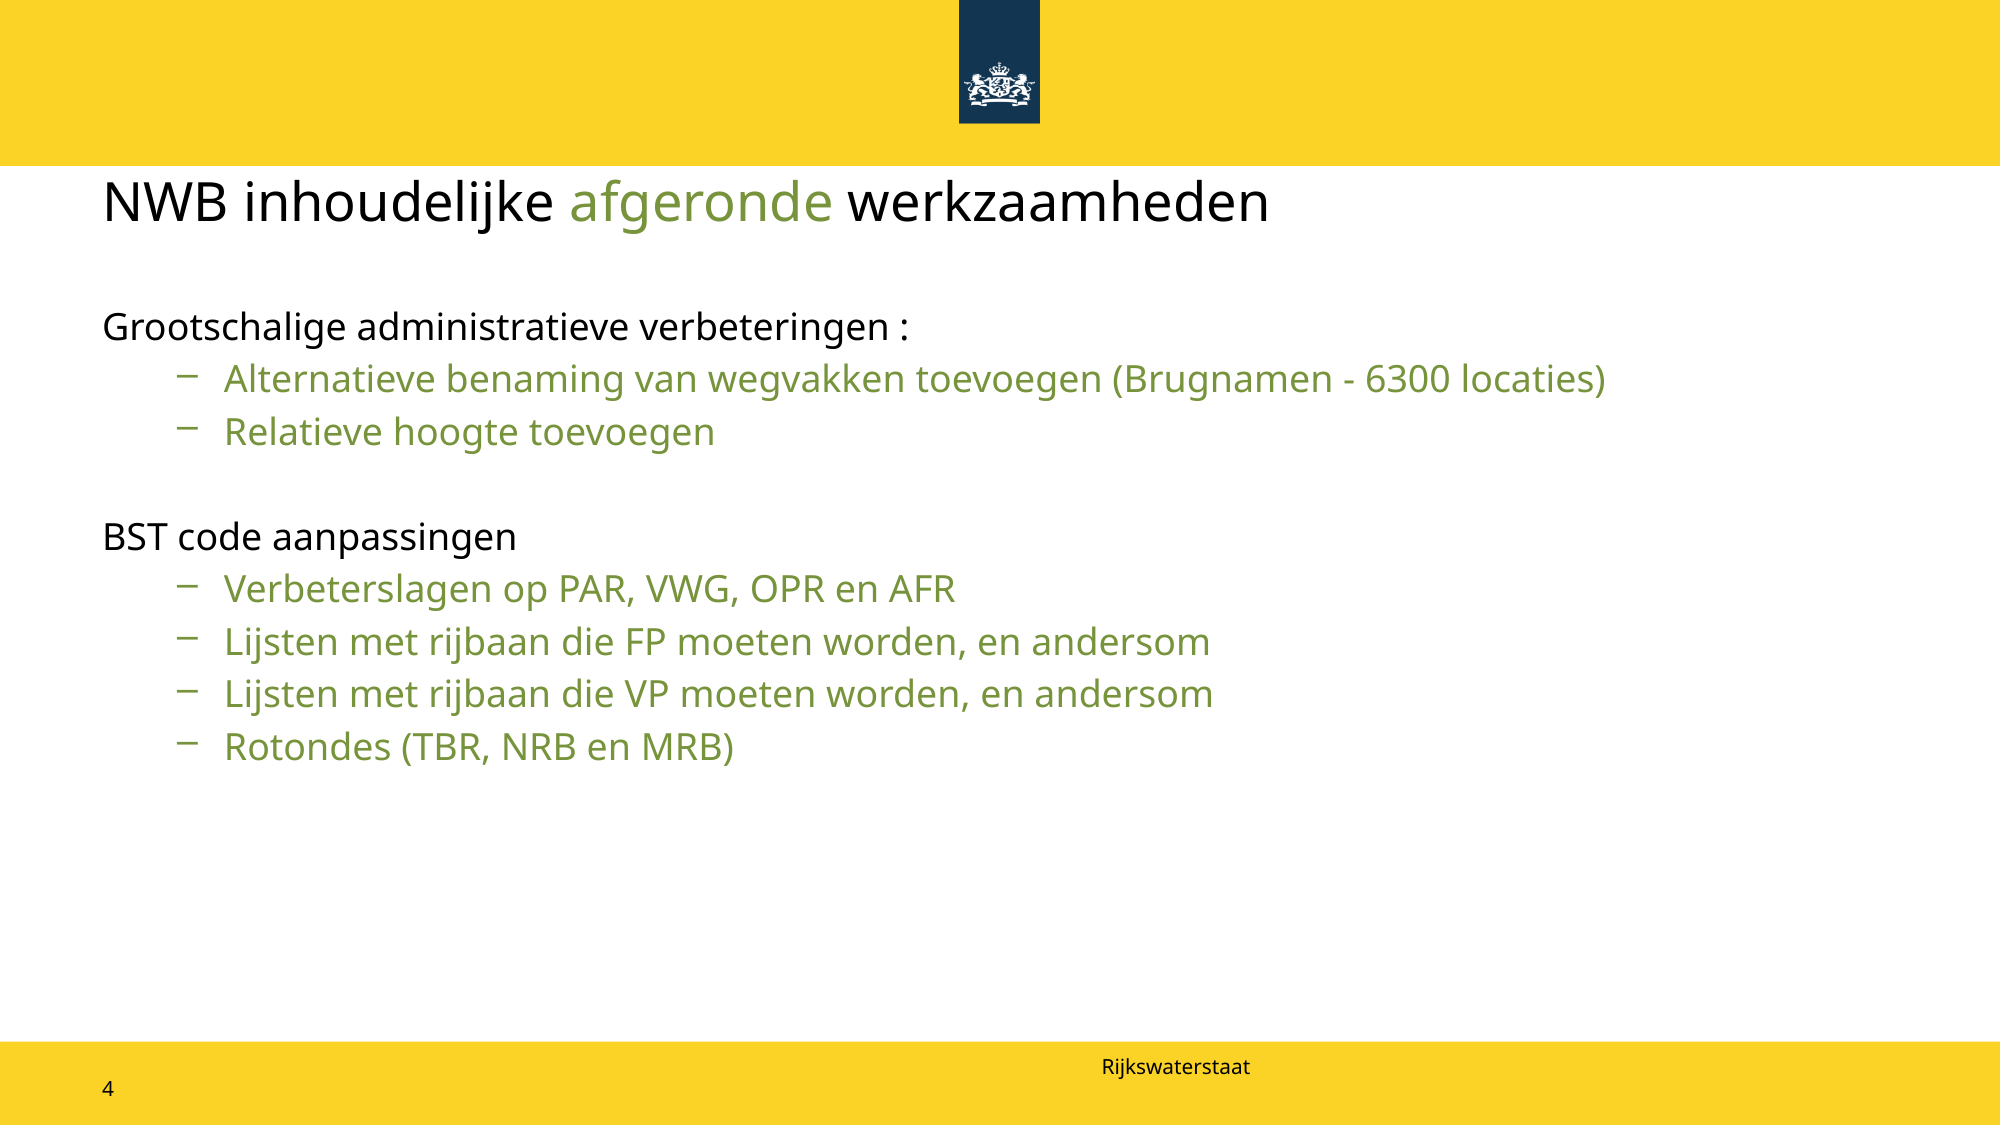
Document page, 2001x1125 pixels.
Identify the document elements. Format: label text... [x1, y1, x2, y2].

title NWB inhoudelijke afgeronde werkzaamheden [102, 162, 1940, 244]
picture [957, 0, 1044, 125]
list Grootschalige administratieve verbeteringen : Alternatieve benaming van wegvakken toevoegen (Brugnamen - 6300 locaties) Relatieve hoogte toevoegen BST code aanpassingen Verbeterslagen op PAR, VWG, OPR en AFR Lijsten met rijbaan die FP moeten worden, en andersom Lijsten met rijbaan die VP moeten worden, en andersom Rotondes (TBR, NRB en MRB) [102, 302, 1940, 1019]
slide_number 4 [102, 1084, 519, 1105]
